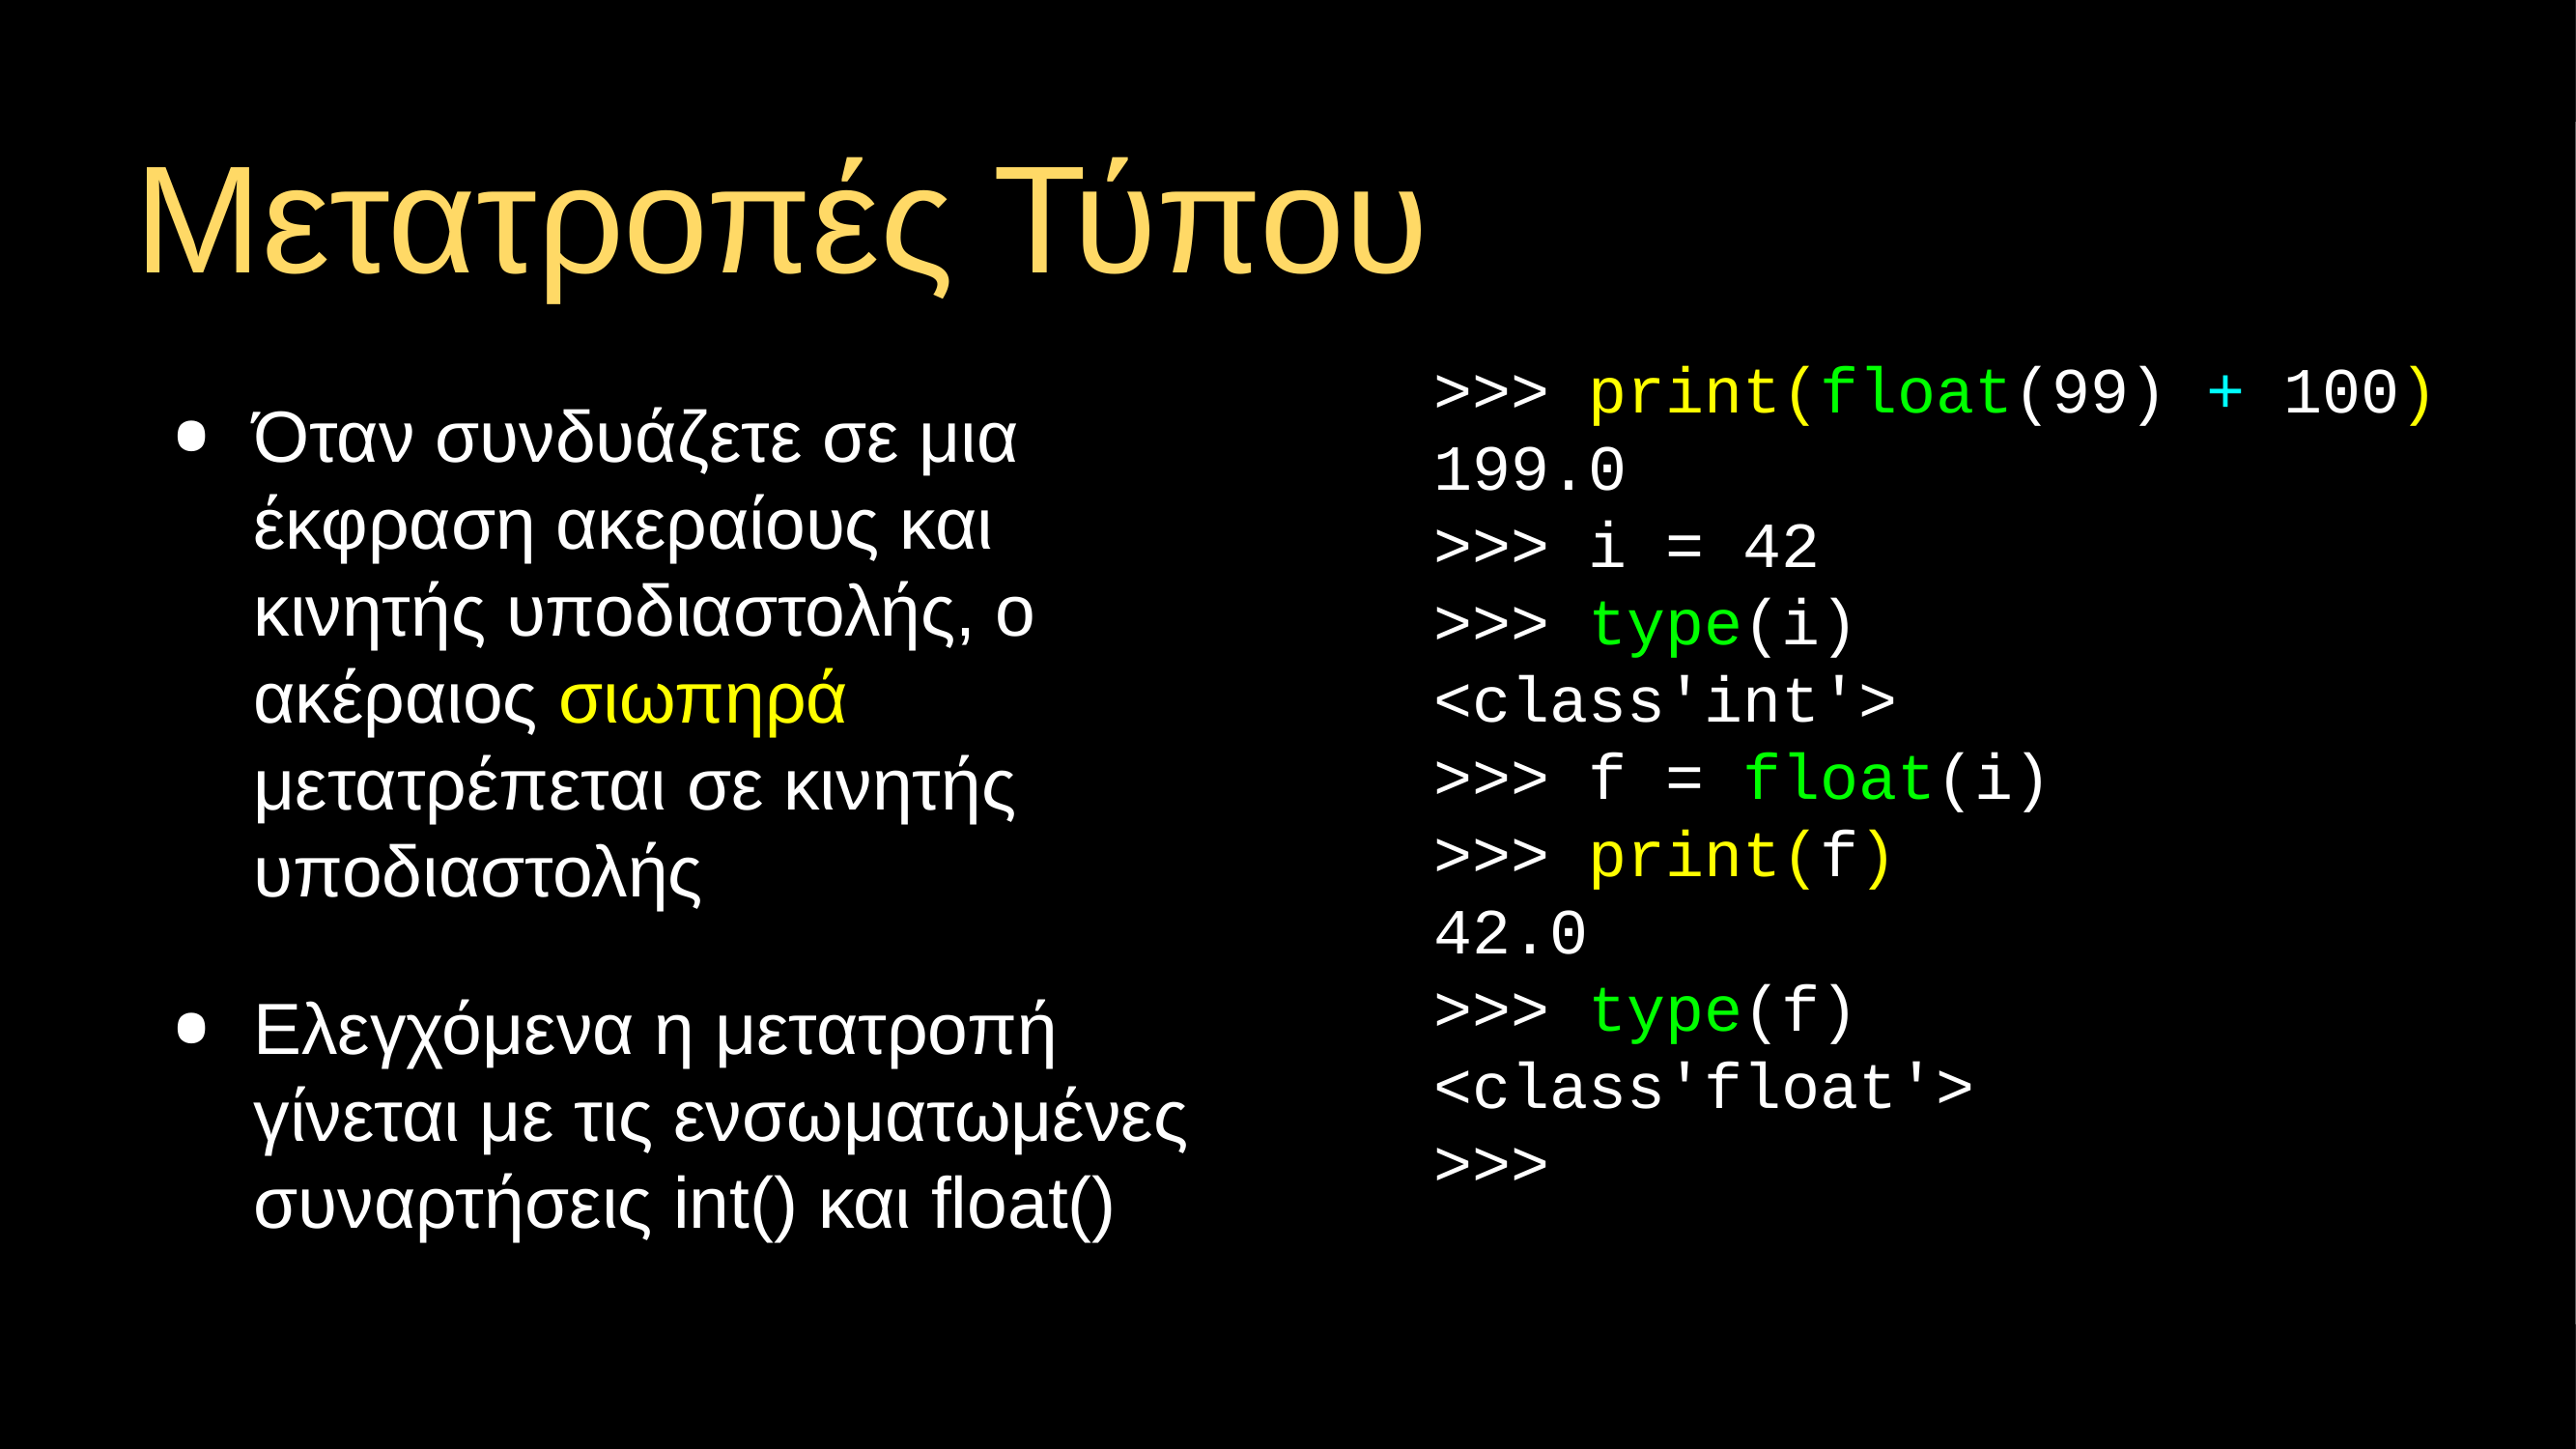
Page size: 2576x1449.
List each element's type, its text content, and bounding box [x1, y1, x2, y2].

list Όταν συνδυάζετε σε μια έκφραση ακεραίους και κινητής υποδιαστολής, ο ακέραιος σιωπηρά μετατρέπεται σε κινητής υποδιαστολής Ελεγχόμενα η μετατροπή γίνεται με τις ενσωματωμένες συναρτήσεις int() και float() [128, 338, 1226, 1294]
title Μετατροπές Τύπου [128, 124, 2448, 300]
text_box >>> print(float(99) + 100) 199.0 >>> i = 42 >>> type(i) <class'int'> >>> f = float(i) >>> print(f) 42.0 >>> type(f) <class'float'> >>> [1433, 299, 2545, 1248]
